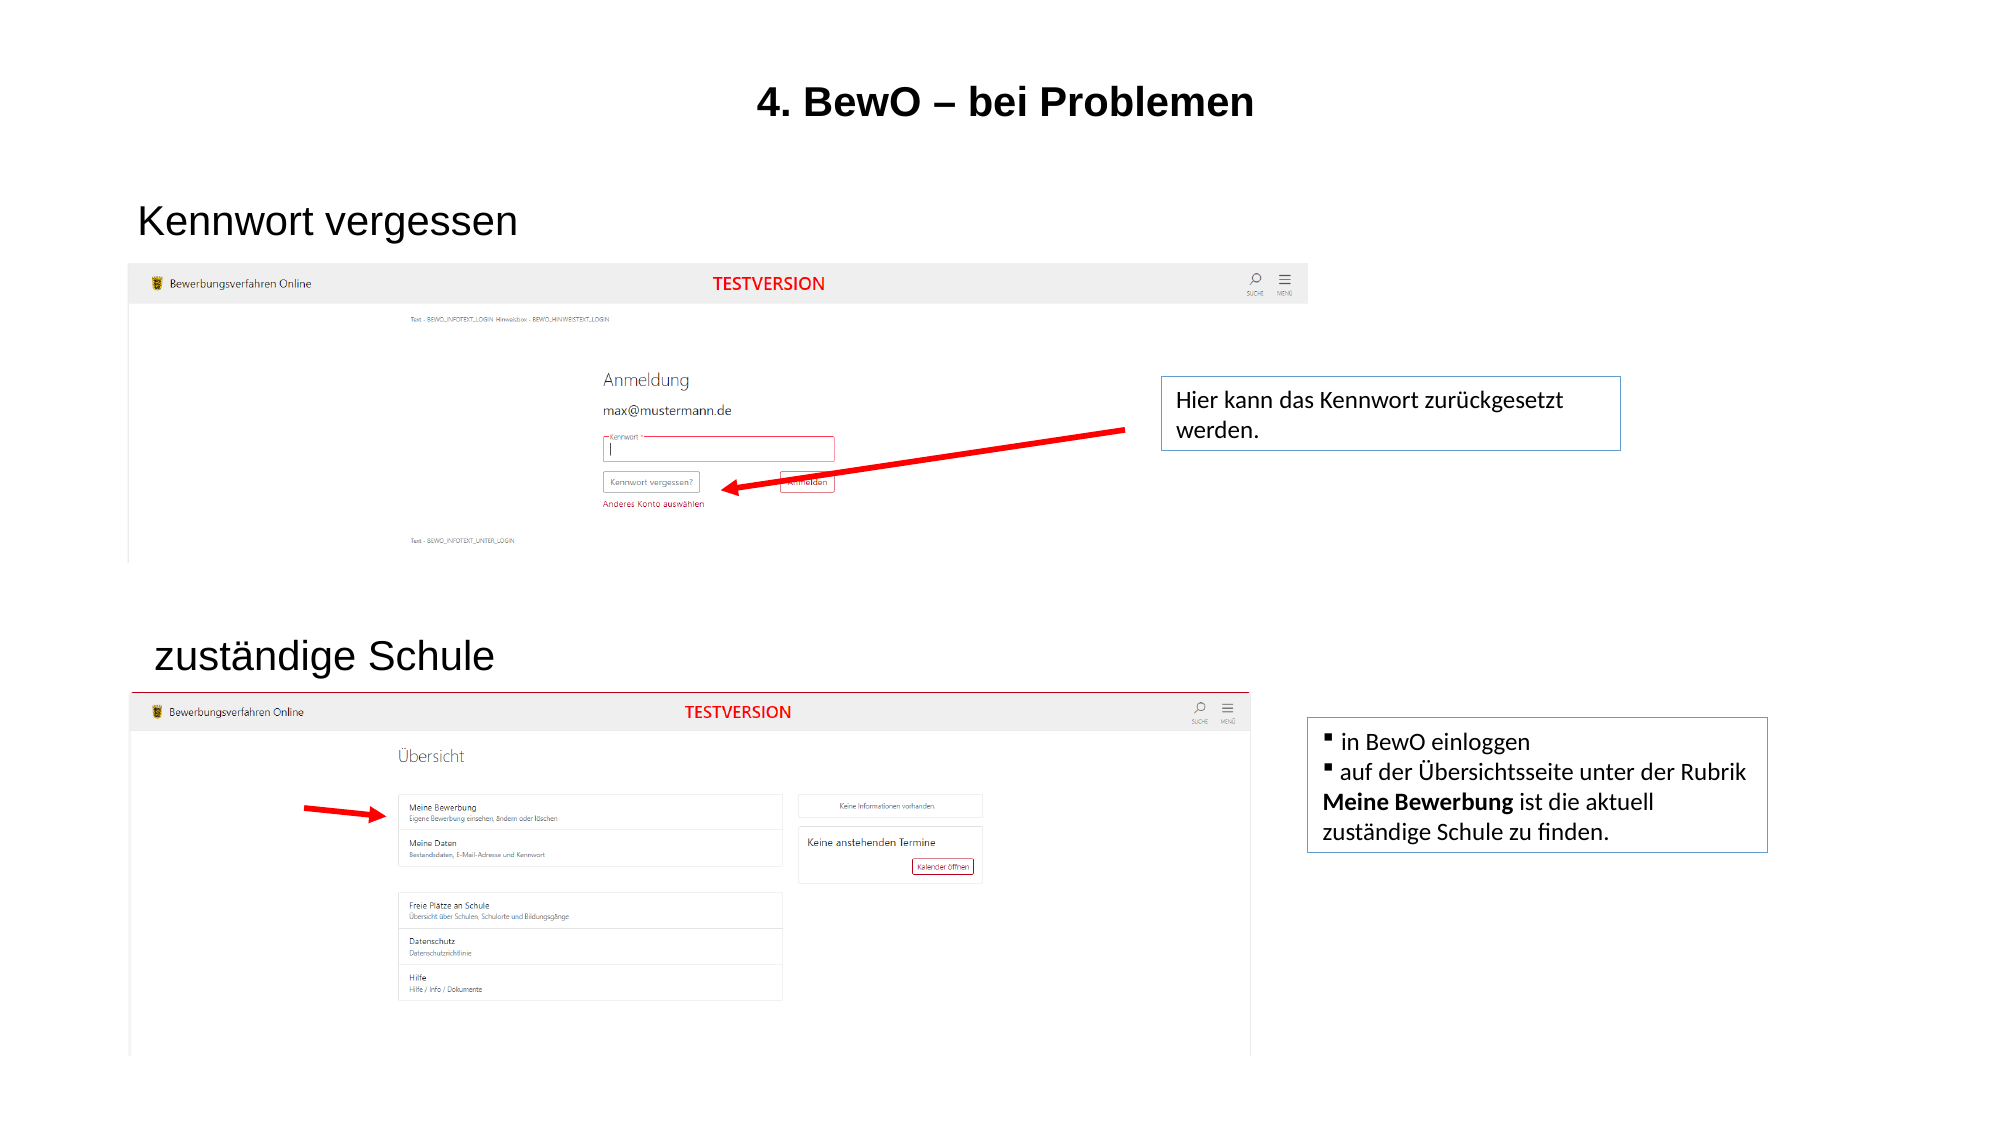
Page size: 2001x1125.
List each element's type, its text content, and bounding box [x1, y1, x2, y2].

text_box Hier kann das Kennwort zurückgesetzt werden. [1313, 376, 1621, 451]
text_box 4. BewO – bei Problemen [326, 42, 1686, 133]
list zuständige Schule [127, 587, 526, 687]
picture [127, 263, 1309, 563]
picture [128, 692, 1251, 1056]
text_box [303, 807, 387, 817]
text_box in BewO einloggen auf der Übersichtsseite unter der Rubrik Meine Bewerbung ist die aktuell zuständige Schule zu finden. [1307, 717, 1768, 853]
list Kennwort vergessen [122, 146, 1006, 252]
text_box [720, 429, 1126, 491]
